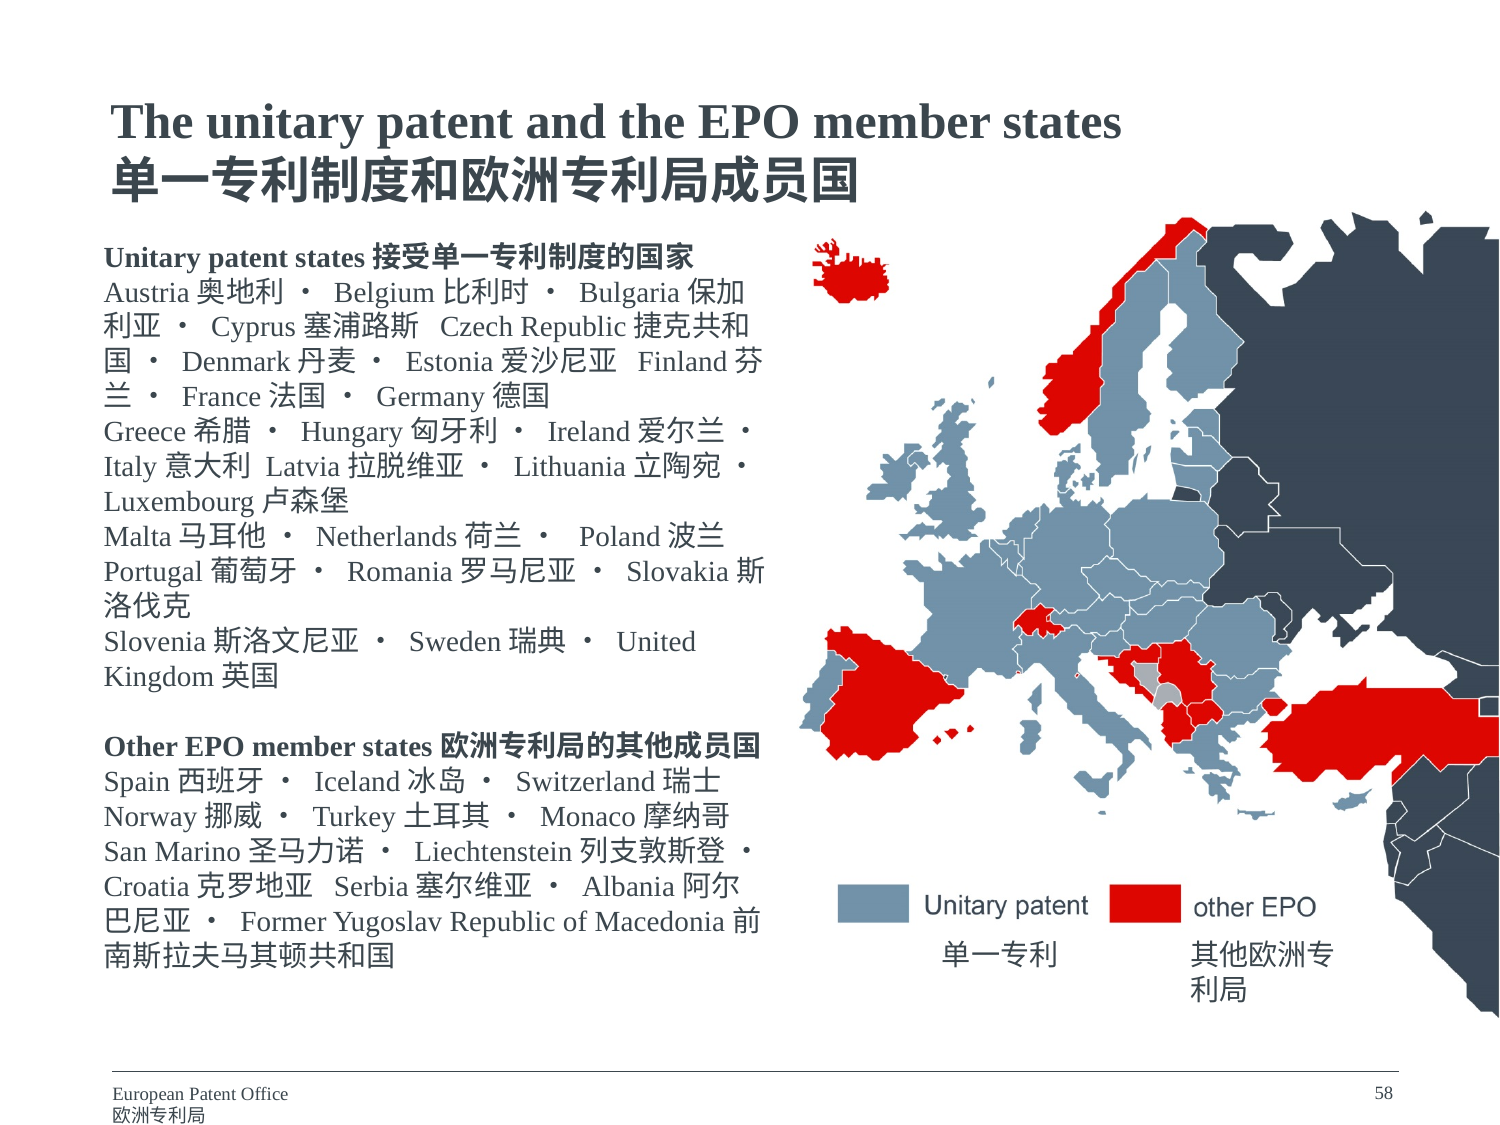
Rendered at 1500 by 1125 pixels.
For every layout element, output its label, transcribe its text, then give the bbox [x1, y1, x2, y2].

list The unitary patent and the EPO member states 单一专利制度和欧洲专利局成员国 [110, 88, 1463, 178]
slide_number 58 [1098, 1080, 1394, 1117]
text_box Unitary patent states接受单一专利制度的国家 Austria奥地利 • Belgium比利时 • Bulgaria保加利亚 • Cyprus塞浦路斯 Czech Republic捷克共和国 • Denmark丹麦 • Estonia爱沙尼亚 Finland芬兰 • France法国 • Germany德国 Greece希腊 • Hungary匈牙利 • Ireland爱尔兰 • Italy意大利 Latvia拉脱维亚 • Lithuania立陶宛 • Luxembourg卢森堡 Malta马耳他 • Netherlands荷兰 • Poland波兰 Portugal葡萄牙 • Romania罗马尼亚 • Slovakia斯洛伐克 Slovenia斯洛文尼亚 • Sweden瑞典 • United Kingdom英国 Other EPO member states欧洲专利局的其他成员国 Spain西班牙 • Iceland冰岛 • Switzerland瑞士 Norway挪威 • Turkey土耳其 • Monaco摩纳哥 San Marino圣马力诺 • Liechtenstein列支敦斯登 • Croatia克罗地亚 Serbia塞尔维亚 • Albania阿尔巴尼亚 • Former Yugoslav Republic of Macedonia前南斯拉夫马其顿共和国 [88, 230, 783, 976]
picture [796, 208, 1500, 1020]
